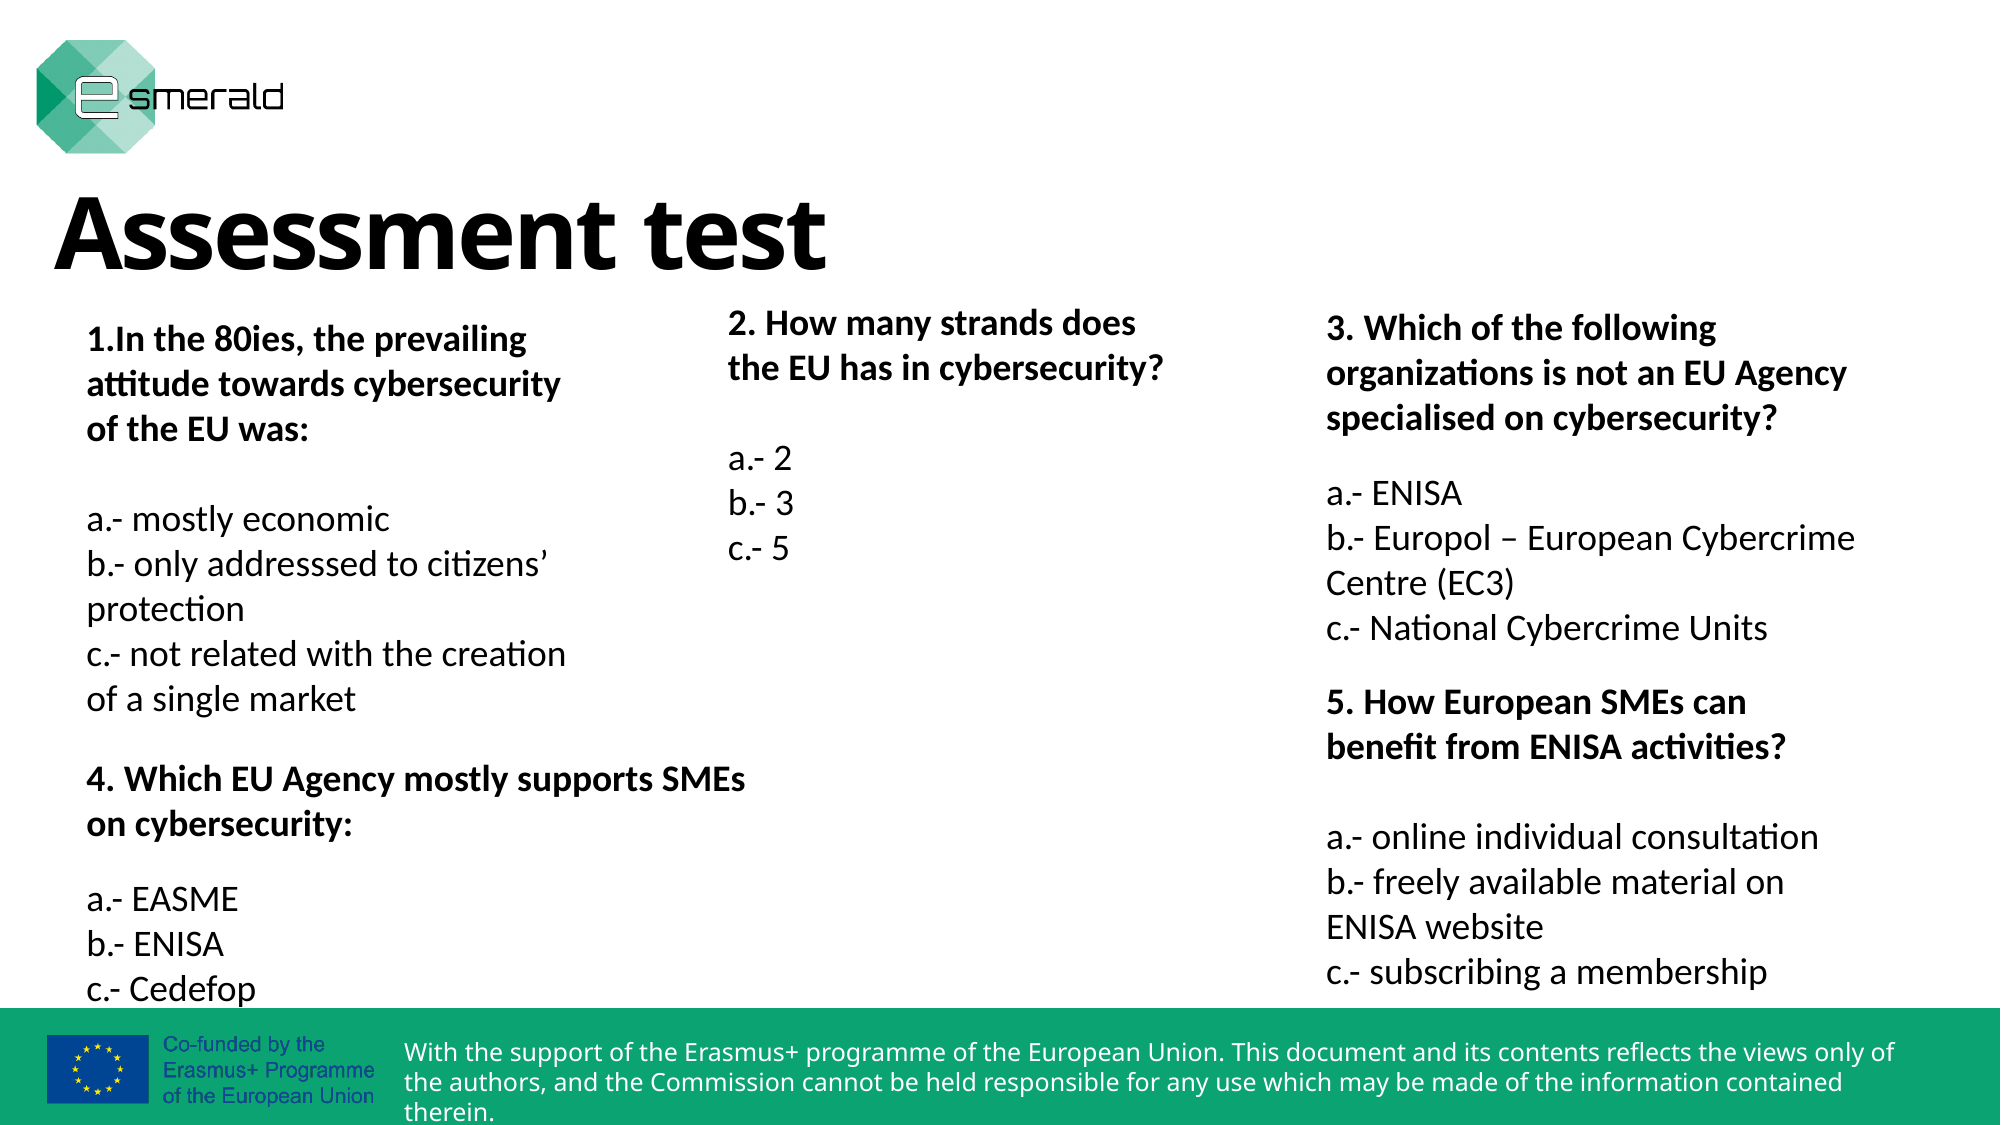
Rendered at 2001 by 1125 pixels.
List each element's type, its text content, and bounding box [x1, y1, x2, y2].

text_box 5. How European SMEs can benefit from ENISA activities? a.- online individual consultation b.- freely available material on ENISA website c.- subscribing a membership [1311, 669, 1846, 1000]
picture [47, 1035, 374, 1107]
text_box In the 80ies, the prevailing attitude towards cybersecurity of the EU was: a.- mostly economic b.- only addresssed to citizens’ protection c.- not related with the creation of a single market [71, 306, 606, 727]
text_box 4. Which EU Agency mostly supports SMEs on cybersecurity: a.- EASME b.- ENISA c.- Cedefop [71, 746, 808, 1017]
text_box 2. How many strands does the EU has in cybersecurity? a.- 2 b.- 3 c.- 5 [713, 290, 1204, 576]
picture [15, 18, 302, 169]
text_box Assessment test [52, 167, 1737, 290]
text_box 3. Which of the following organizations is not an EU Agency specialised on cybersecurity? a.- ENISA b.- Europol – European Cybercrime Centre (EC3) c.- National Cybercrime Units [1311, 295, 1929, 656]
